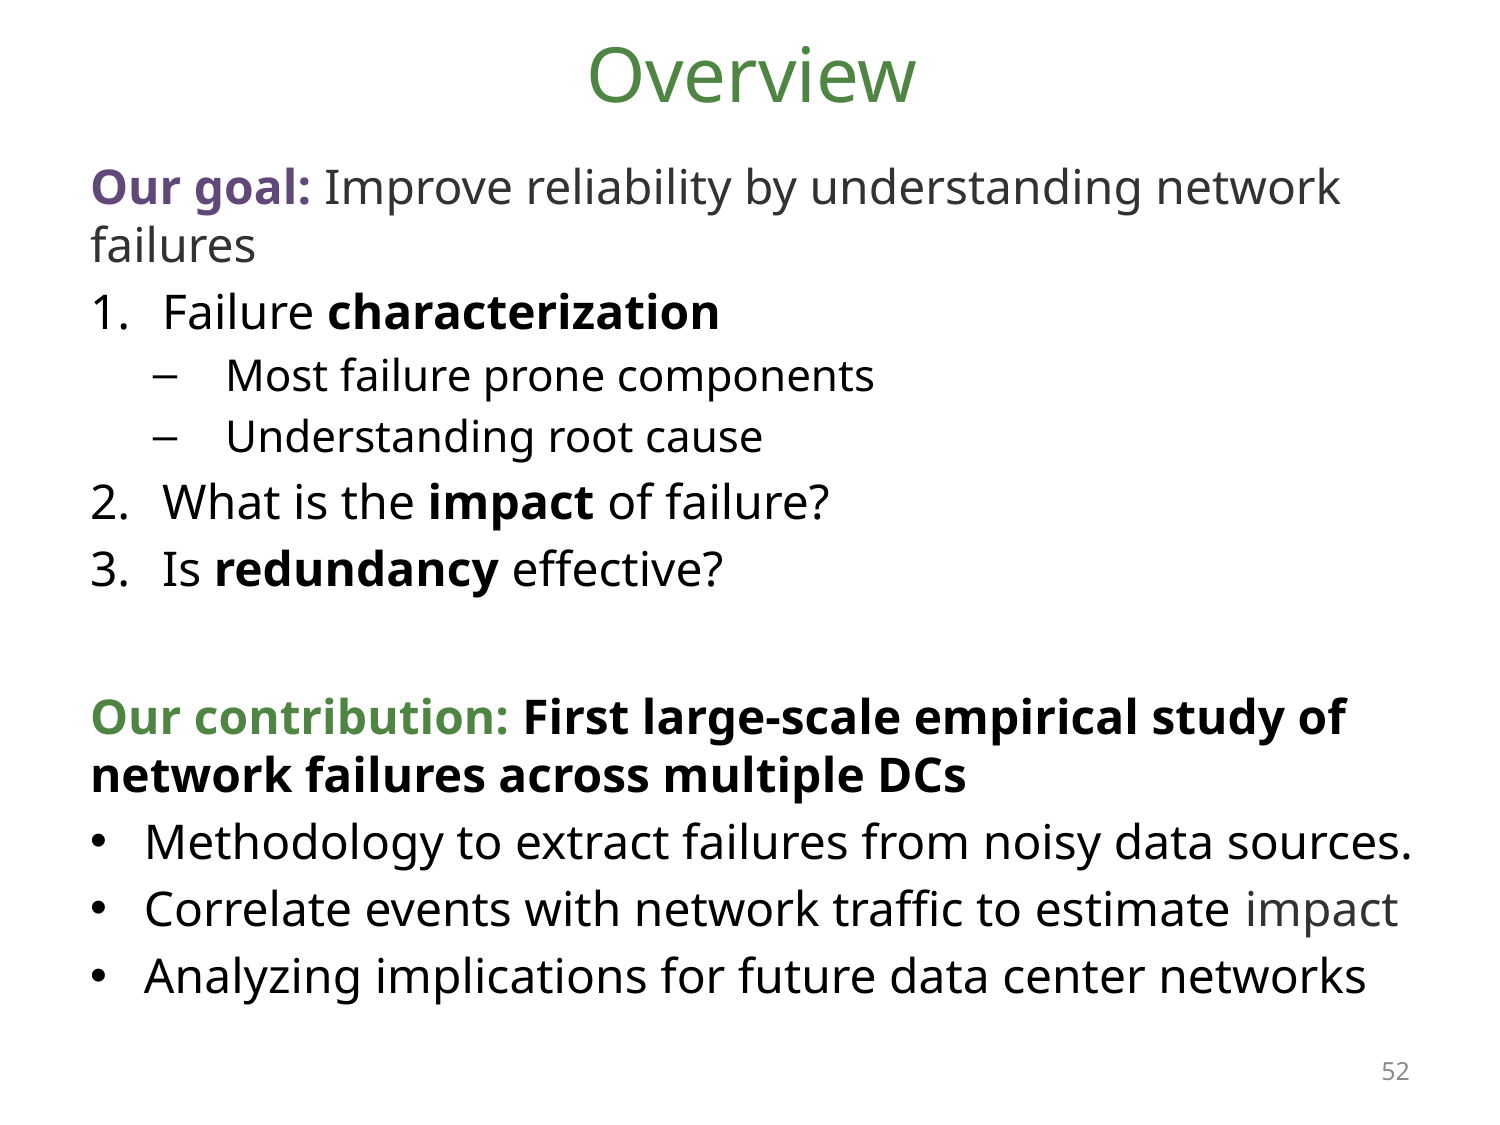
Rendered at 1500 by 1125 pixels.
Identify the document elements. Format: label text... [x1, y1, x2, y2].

list Our goal: Improve reliability by understanding network failures Failure characterization Most failure prone components Understanding root cause What is the impact of failure? Is redundancy effective? Our contribution: First large-scale empirical study of network failures across multiple DCs Methodology to extract failures from noisy data sources. Correlate events with network traffic to estimate impact Analyzing implications for future data center networks [75, 149, 1459, 1024]
title Overview [76, 19, 1427, 126]
slide_number 52 [1074, 1042, 1425, 1103]
